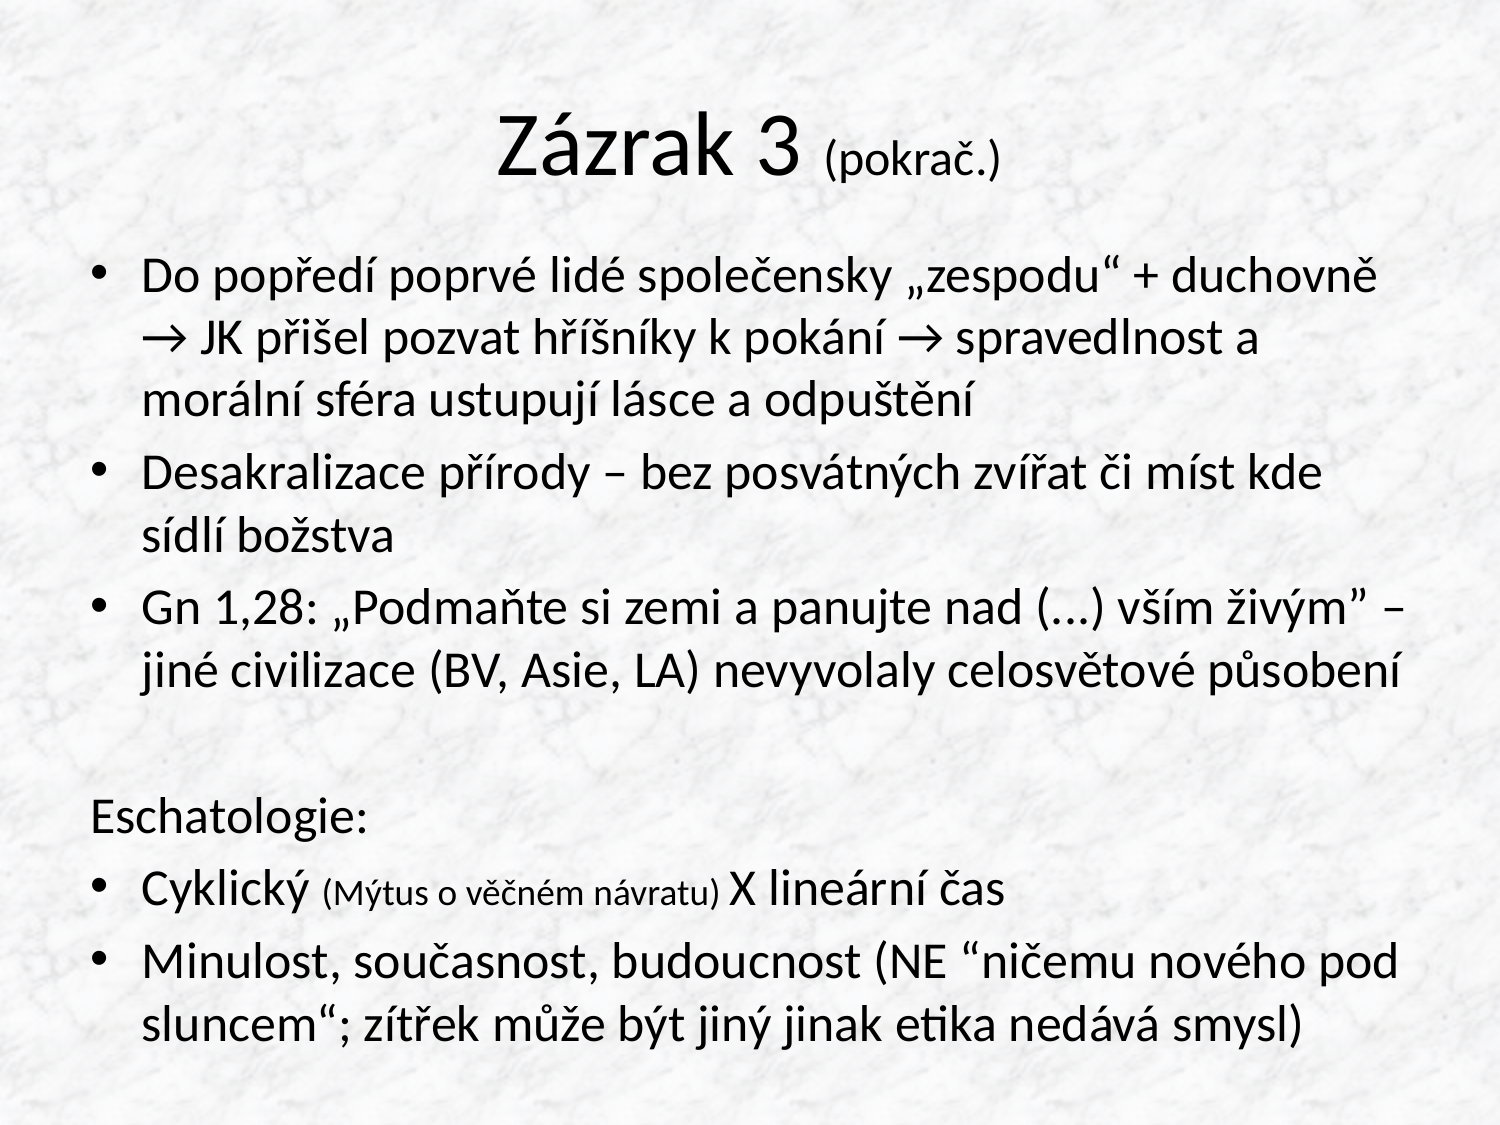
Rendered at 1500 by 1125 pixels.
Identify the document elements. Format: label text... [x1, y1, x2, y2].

list Do popředí poprvé lidé společensky „zespodu“ + duchovně → JK přišel pozvat hříšníky k pokání → spravedlnost a morální sféra ustupují lásce a odpuštění Desakralizace přírody – bez posvátných zvířat či míst kde sídlí božstva Gn 1,28: „Podmaňte si zemi a panujte nad (...) vším živým” – jiné civilizace (BV, Asie, LA) nevyvolaly celosvětové působení Eschatologie: Cyklický (Mýtus o věčném návratu) X lineární čas Minulost, současnost, budoucnost (NE “ničemu nového pod sluncem“; zítřek může být jiný jinak etika nedává smysl) [75, 232, 1425, 1106]
title Zázrak 3 (pokrač.) [75, 45, 1425, 232]
